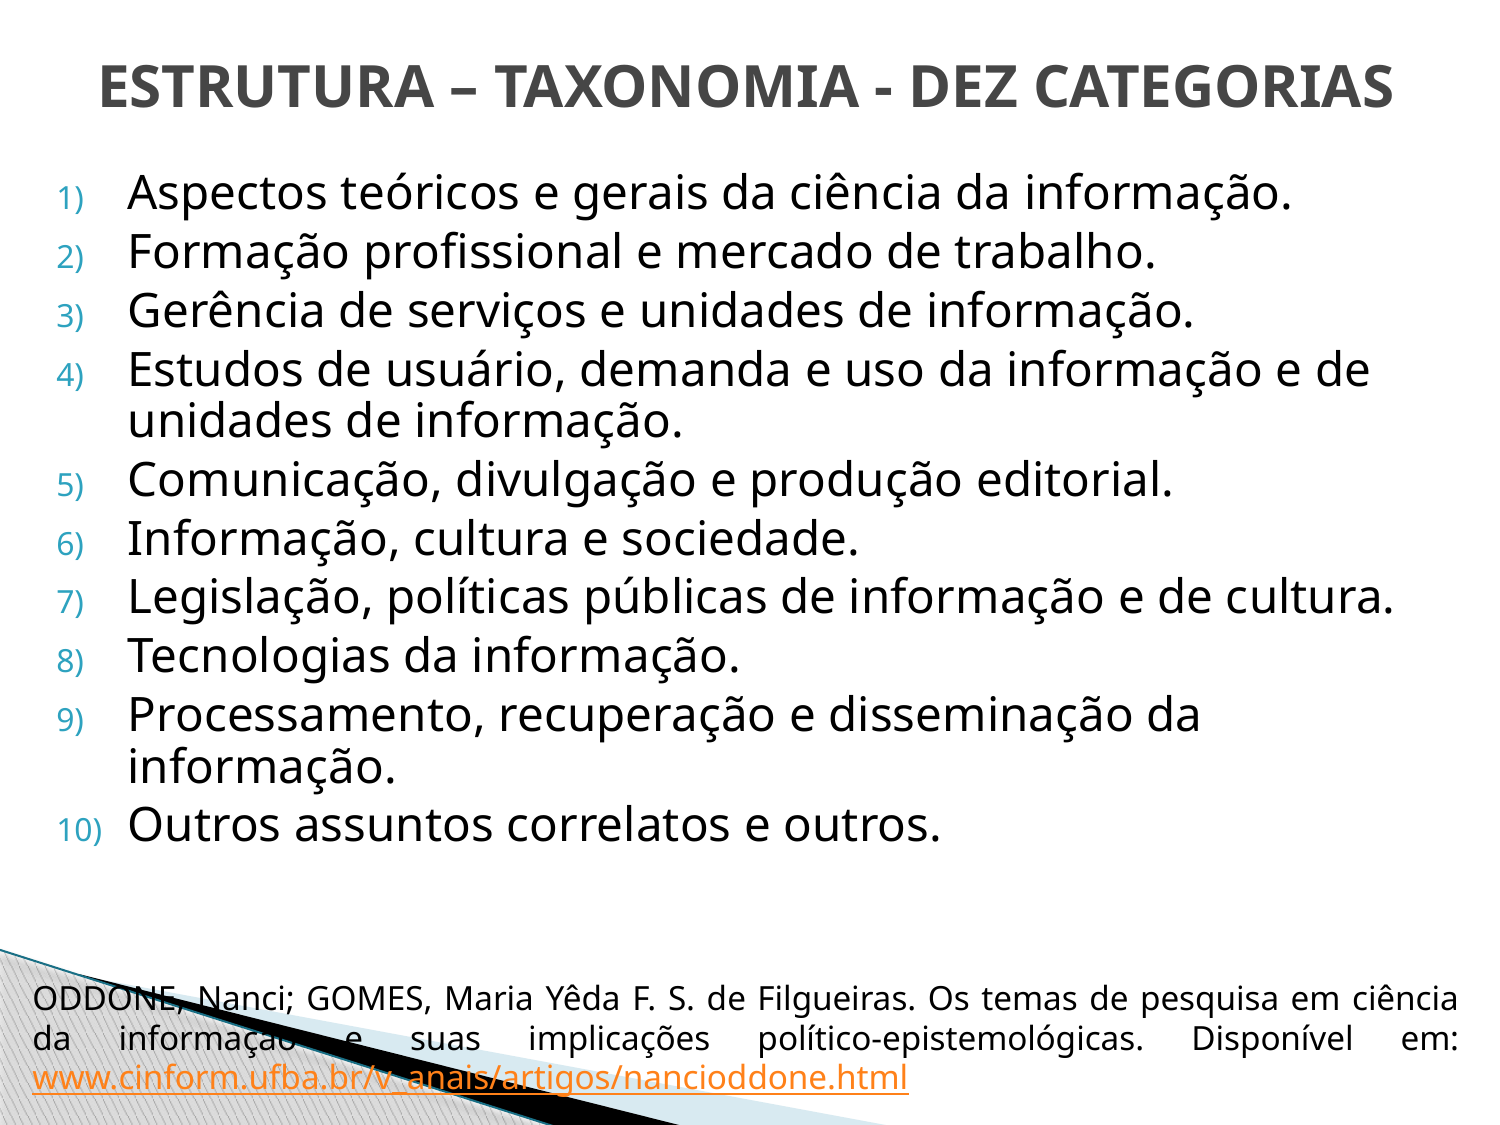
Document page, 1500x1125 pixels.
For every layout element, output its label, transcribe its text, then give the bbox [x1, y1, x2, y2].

title ESTRUTURA – TAXONOMIA - DEZ CATEGORIAS [82, 31, 1500, 138]
list Aspectos teóricos e gerais da ciência da informação. Formação profissional e mercado de trabalho. Gerência de serviços e unidades de informação. Estudos de usuário, demanda e uso da informação e de unidades de informação. Comunicação, divulgação e produção editorial. Informação, cultura e sociedade. Legislação, políticas públicas de informação e de cultura. Tecnologias da informação. Processamento, recuperação e disseminação da informação. Outros assuntos correlatos e outros. [40, 160, 1460, 870]
text_box ODDONE, Nanci; GOMES, Maria Yêda F. S. de Filgueiras. Os temas de pesquisa em ciência da informação e suas implicações político-epistemológicas. Disponível em: www.cinform.ufba.br/v_anais/artigos/nancioddone.html [17, 969, 1477, 1110]
